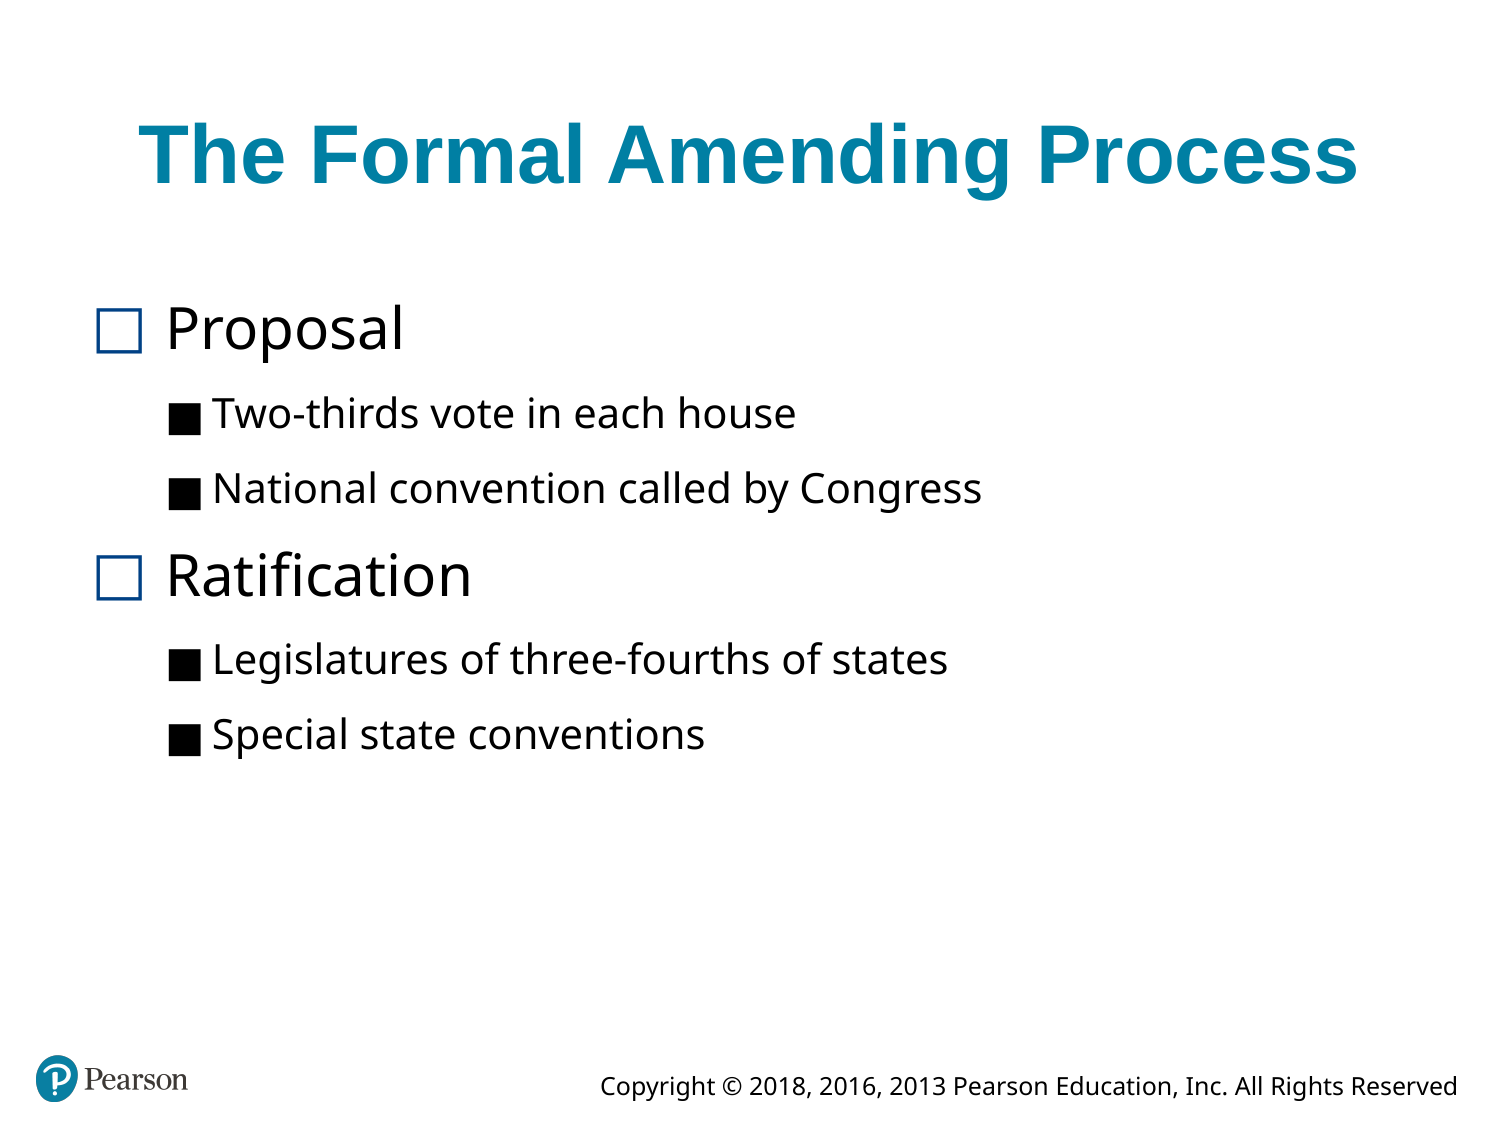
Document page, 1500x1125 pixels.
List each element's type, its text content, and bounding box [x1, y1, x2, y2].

picture [36, 1055, 52, 1071]
list Proposal Two-thirds vote in each house National convention called by Congress Ratification Legislatures of three-fourths of states Special state conventions [75, 262, 1425, 1005]
picture [62, 1055, 188, 1102]
picture [36, 1088, 47, 1102]
picture [44, 1064, 70, 1089]
title The Formal Amending Process [75, 35, 1425, 216]
